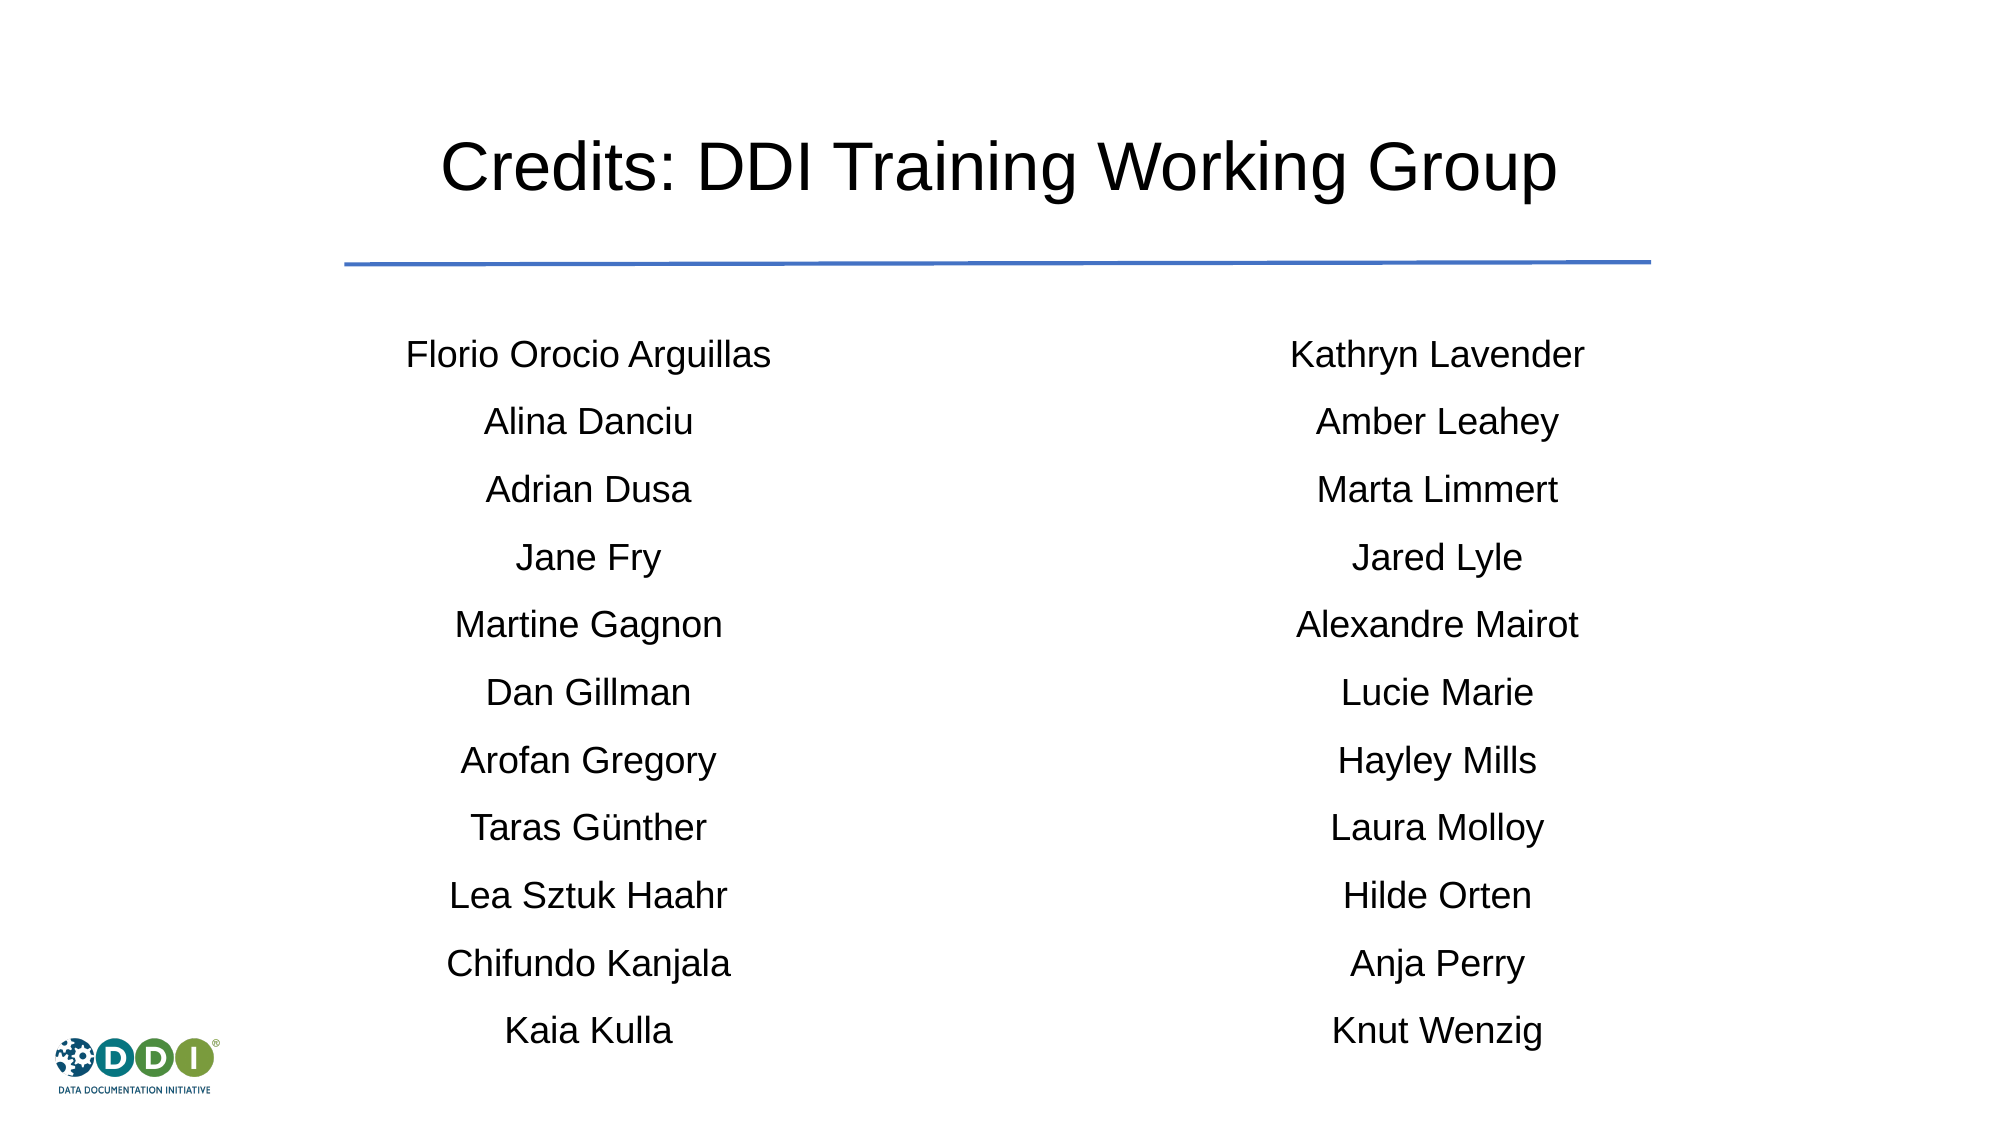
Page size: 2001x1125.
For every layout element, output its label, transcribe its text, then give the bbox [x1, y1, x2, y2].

list Florio Orocio Arguillas Alina Danciu Adrian Dusa Jane Fry Martine Gagnon Dan Gillman Arofan Gregory Taras Günther Lea Sztuk Haahr Chifundo Kanjala Kaia Kulla [137, 299, 988, 1066]
picture [53, 1035, 222, 1095]
title Credits: DDI Training Working Group [137, 59, 1863, 278]
list Kathryn Lavender Amber Leahey Marta Limmert Jared Lyle Alexandre Mairot Lucie Marie Hayley Mills Laura Molloy Hilde Orten Anja Perry Knut Wenzig [1012, 299, 1863, 1066]
